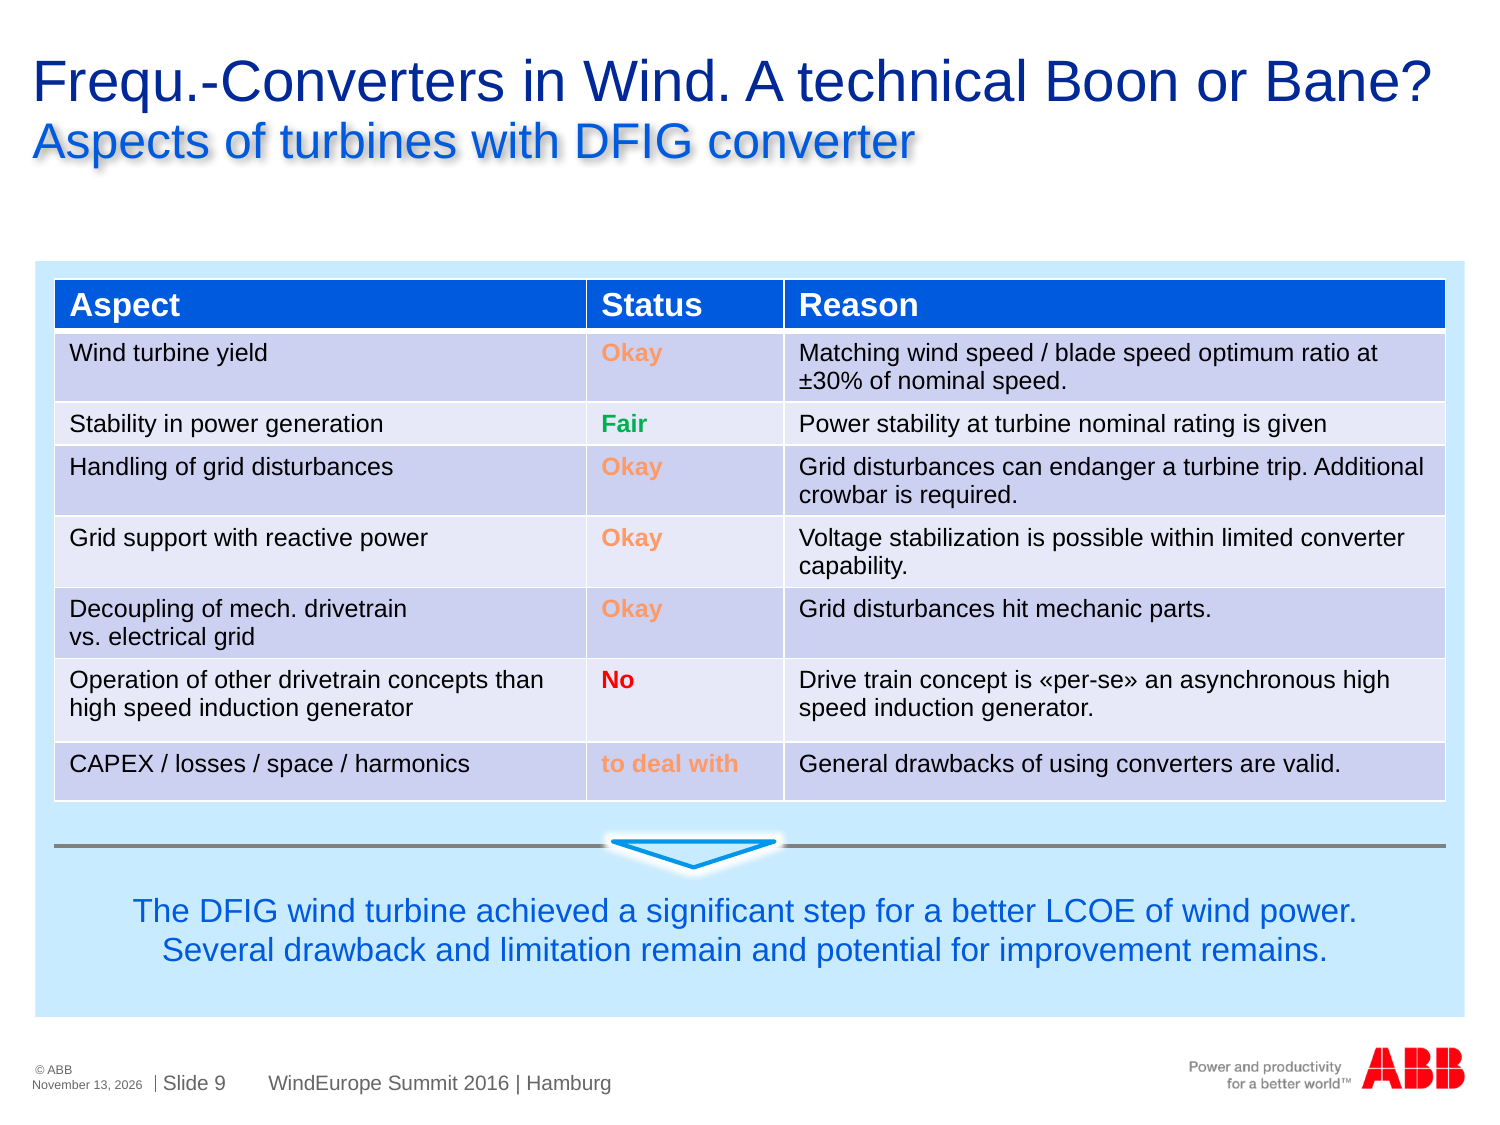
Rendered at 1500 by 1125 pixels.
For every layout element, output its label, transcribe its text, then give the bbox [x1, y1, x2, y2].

subtitle Aspects of turbines with DFIG converter [0, 107, 1500, 210]
table_cell Grid disturbances hit mechanic parts. [785, 588, 1445, 658]
table_cell Grid support with reactive power [55, 517, 586, 587]
table_cell Okay [587, 517, 783, 587]
table_cell Handling of grid disturbances [55, 446, 586, 515]
table_cell Okay [587, 446, 783, 515]
picture [1189, 1047, 1465, 1089]
table_cell CAPEX / losses / space / harmonics [55, 743, 586, 800]
text_box [645, 854, 743, 867]
table_cell Drive train concept is «per-se» an asynchronous high speed induction generator. [785, 659, 1445, 741]
table_cell Fair [587, 403, 783, 444]
table_cell General drawbacks of using converters are valid. [785, 743, 1445, 800]
table_cell Decoupling of mech. drivetrain vs. electrical grid [55, 588, 586, 658]
footer WindEurope Summit 2016 | Hamburg [268, 1069, 1077, 1095]
table_cell Okay [587, 588, 783, 658]
table_cell Voltage stabilization is possible within limited converter capability. [785, 517, 1445, 587]
table_cell Wind turbine yield [55, 334, 586, 401]
table_cell Stability in power generation [55, 403, 586, 444]
table_header Reason [785, 280, 1445, 328]
text_box [610, 839, 777, 845]
title Frequ.-Converters in Wind. A technical Boon or Bane? [0, 0, 1500, 107]
table_cell No [587, 659, 783, 741]
table_header Status [587, 280, 783, 328]
table_header Aspect [55, 280, 586, 328]
table_cell Matching wind speed / blade speed optimum ratio at ±30% of nominal speed. [785, 334, 1445, 401]
text_box The DFIG wind turbine achieved a significant step for a better LCOE of wind power. Several drawback and limitation remain and potential for improvement remains. [55, 867, 1447, 990]
table_cell to deal with [587, 743, 783, 800]
table_cell Okay [587, 334, 783, 401]
table_cell Power stability at turbine nominal rating is given [785, 403, 1445, 444]
table_cell Grid disturbances can endanger a turbine trip. Additional crowbar is required. [785, 446, 1445, 515]
table_cell Operation of other drivetrain concepts than high speed induction generator [55, 659, 586, 741]
